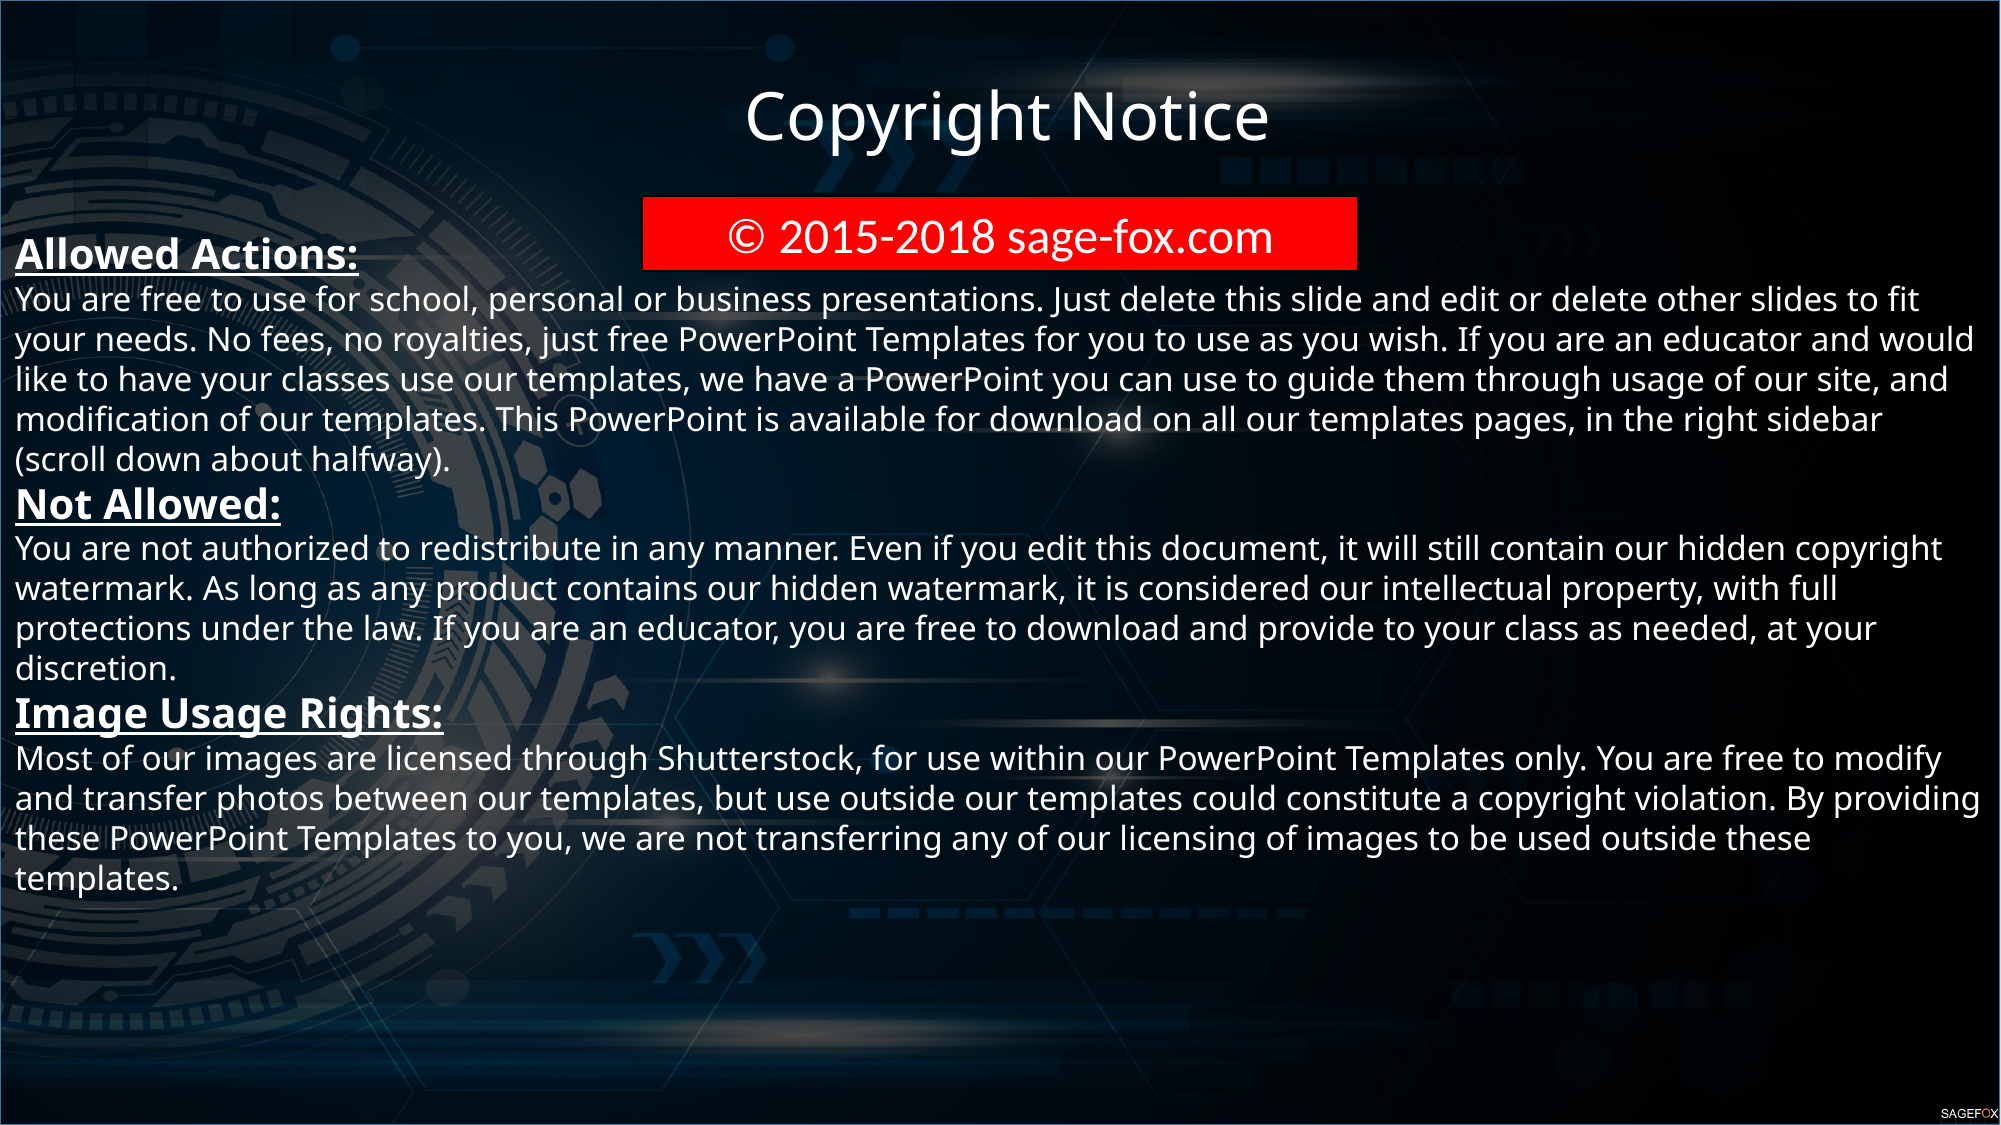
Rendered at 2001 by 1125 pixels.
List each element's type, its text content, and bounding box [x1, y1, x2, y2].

text_box © 2015-2018 sage-fox.com [641, 196, 1358, 272]
text_box Allowed Actions: You are free to use for school, personal or business presentations. Just delete this slide and edit or delete other slides to fit your needs. No fees, no royalties, just free PowerPoint Templates for you to use as you wish. If you are an educator and would like to have your classes use our templates, we have a PowerPoint you can use to guide them through usage of our site, and modification of our templates. This PowerPoint is available for download on all our templates pages, in the right sidebar (scroll down about halfway). Not Allowed: You are not authorized to redistribute in any manner. Even if you edit this document, it will still contain our hidden copyright watermark. As long as any product contains our hidden watermark, it is considered our intellectual property, with full protections under the law. If you are an educator, you are free to download and provide to your class as needed, at your discretion. Image Usage Rights: Most of our images are licensed through Shutterstock, for use within our PowerPoint Templates only. You are free to modify and transfer photos between our templates, but use outside our templates could constitute a copyright violation. By providing these PowerPoint Templates to you, we are not transferring any of our licensing of images to be used outside these templates. [0, 0, 2000, 1125]
title Copyright Notice [493, 60, 1524, 178]
